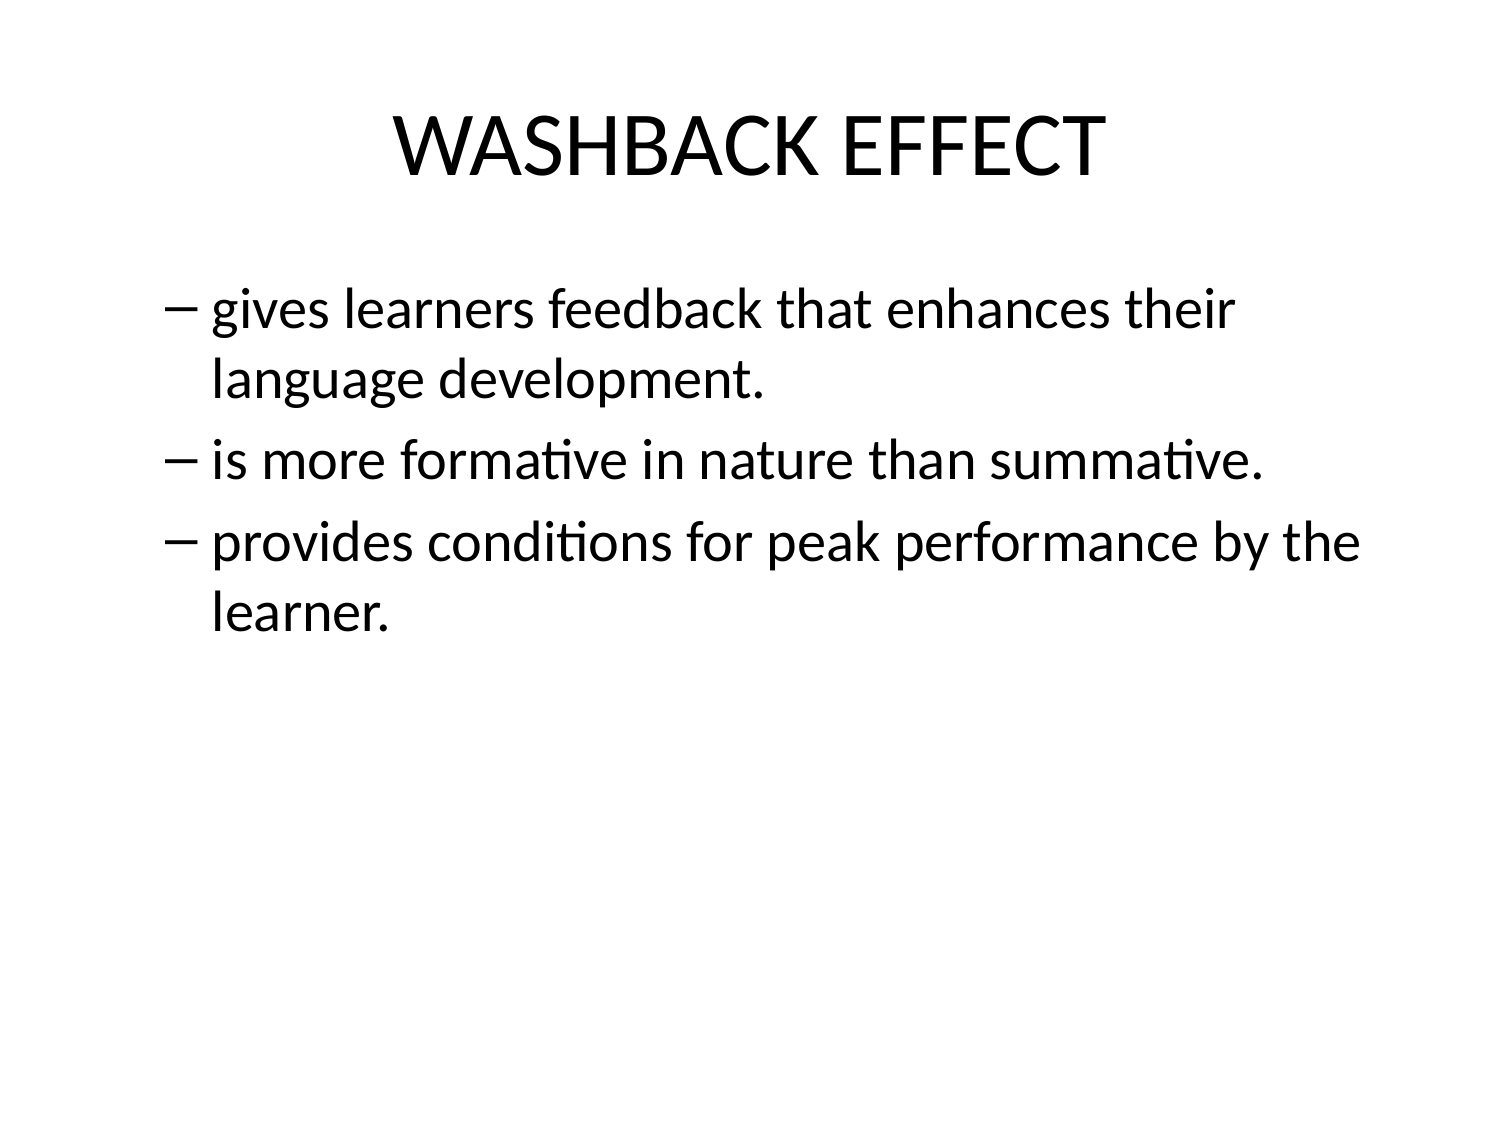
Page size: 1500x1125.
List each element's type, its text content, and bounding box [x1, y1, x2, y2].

list gives learners feedback that enhances their language development. is more formative in nature than summative. provides conditions for peak performance by the learner. [75, 262, 1425, 1005]
title WASHBACK EFFECT [75, 45, 1425, 233]
